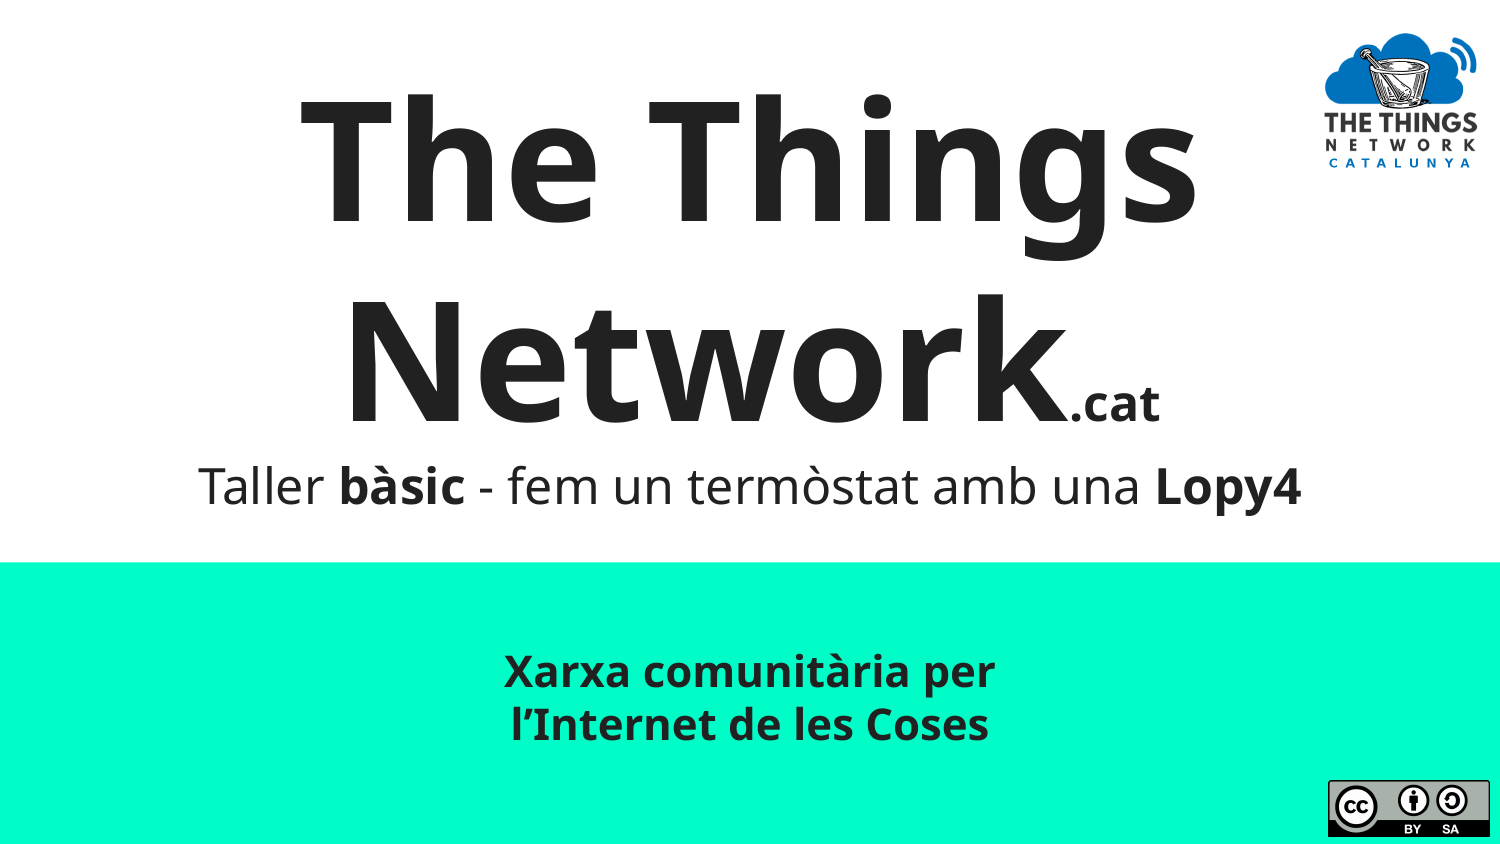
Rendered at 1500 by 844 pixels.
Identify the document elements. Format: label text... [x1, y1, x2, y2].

subtitle Xarxa comunitària per l’Internet de les Coses [51, 638, 1449, 755]
picture [1312, 16, 1485, 186]
title The Things Network.cat Taller bàsic - fem un termòstat amb una Lopy4 [51, 64, 1449, 506]
picture [1328, 779, 1490, 837]
